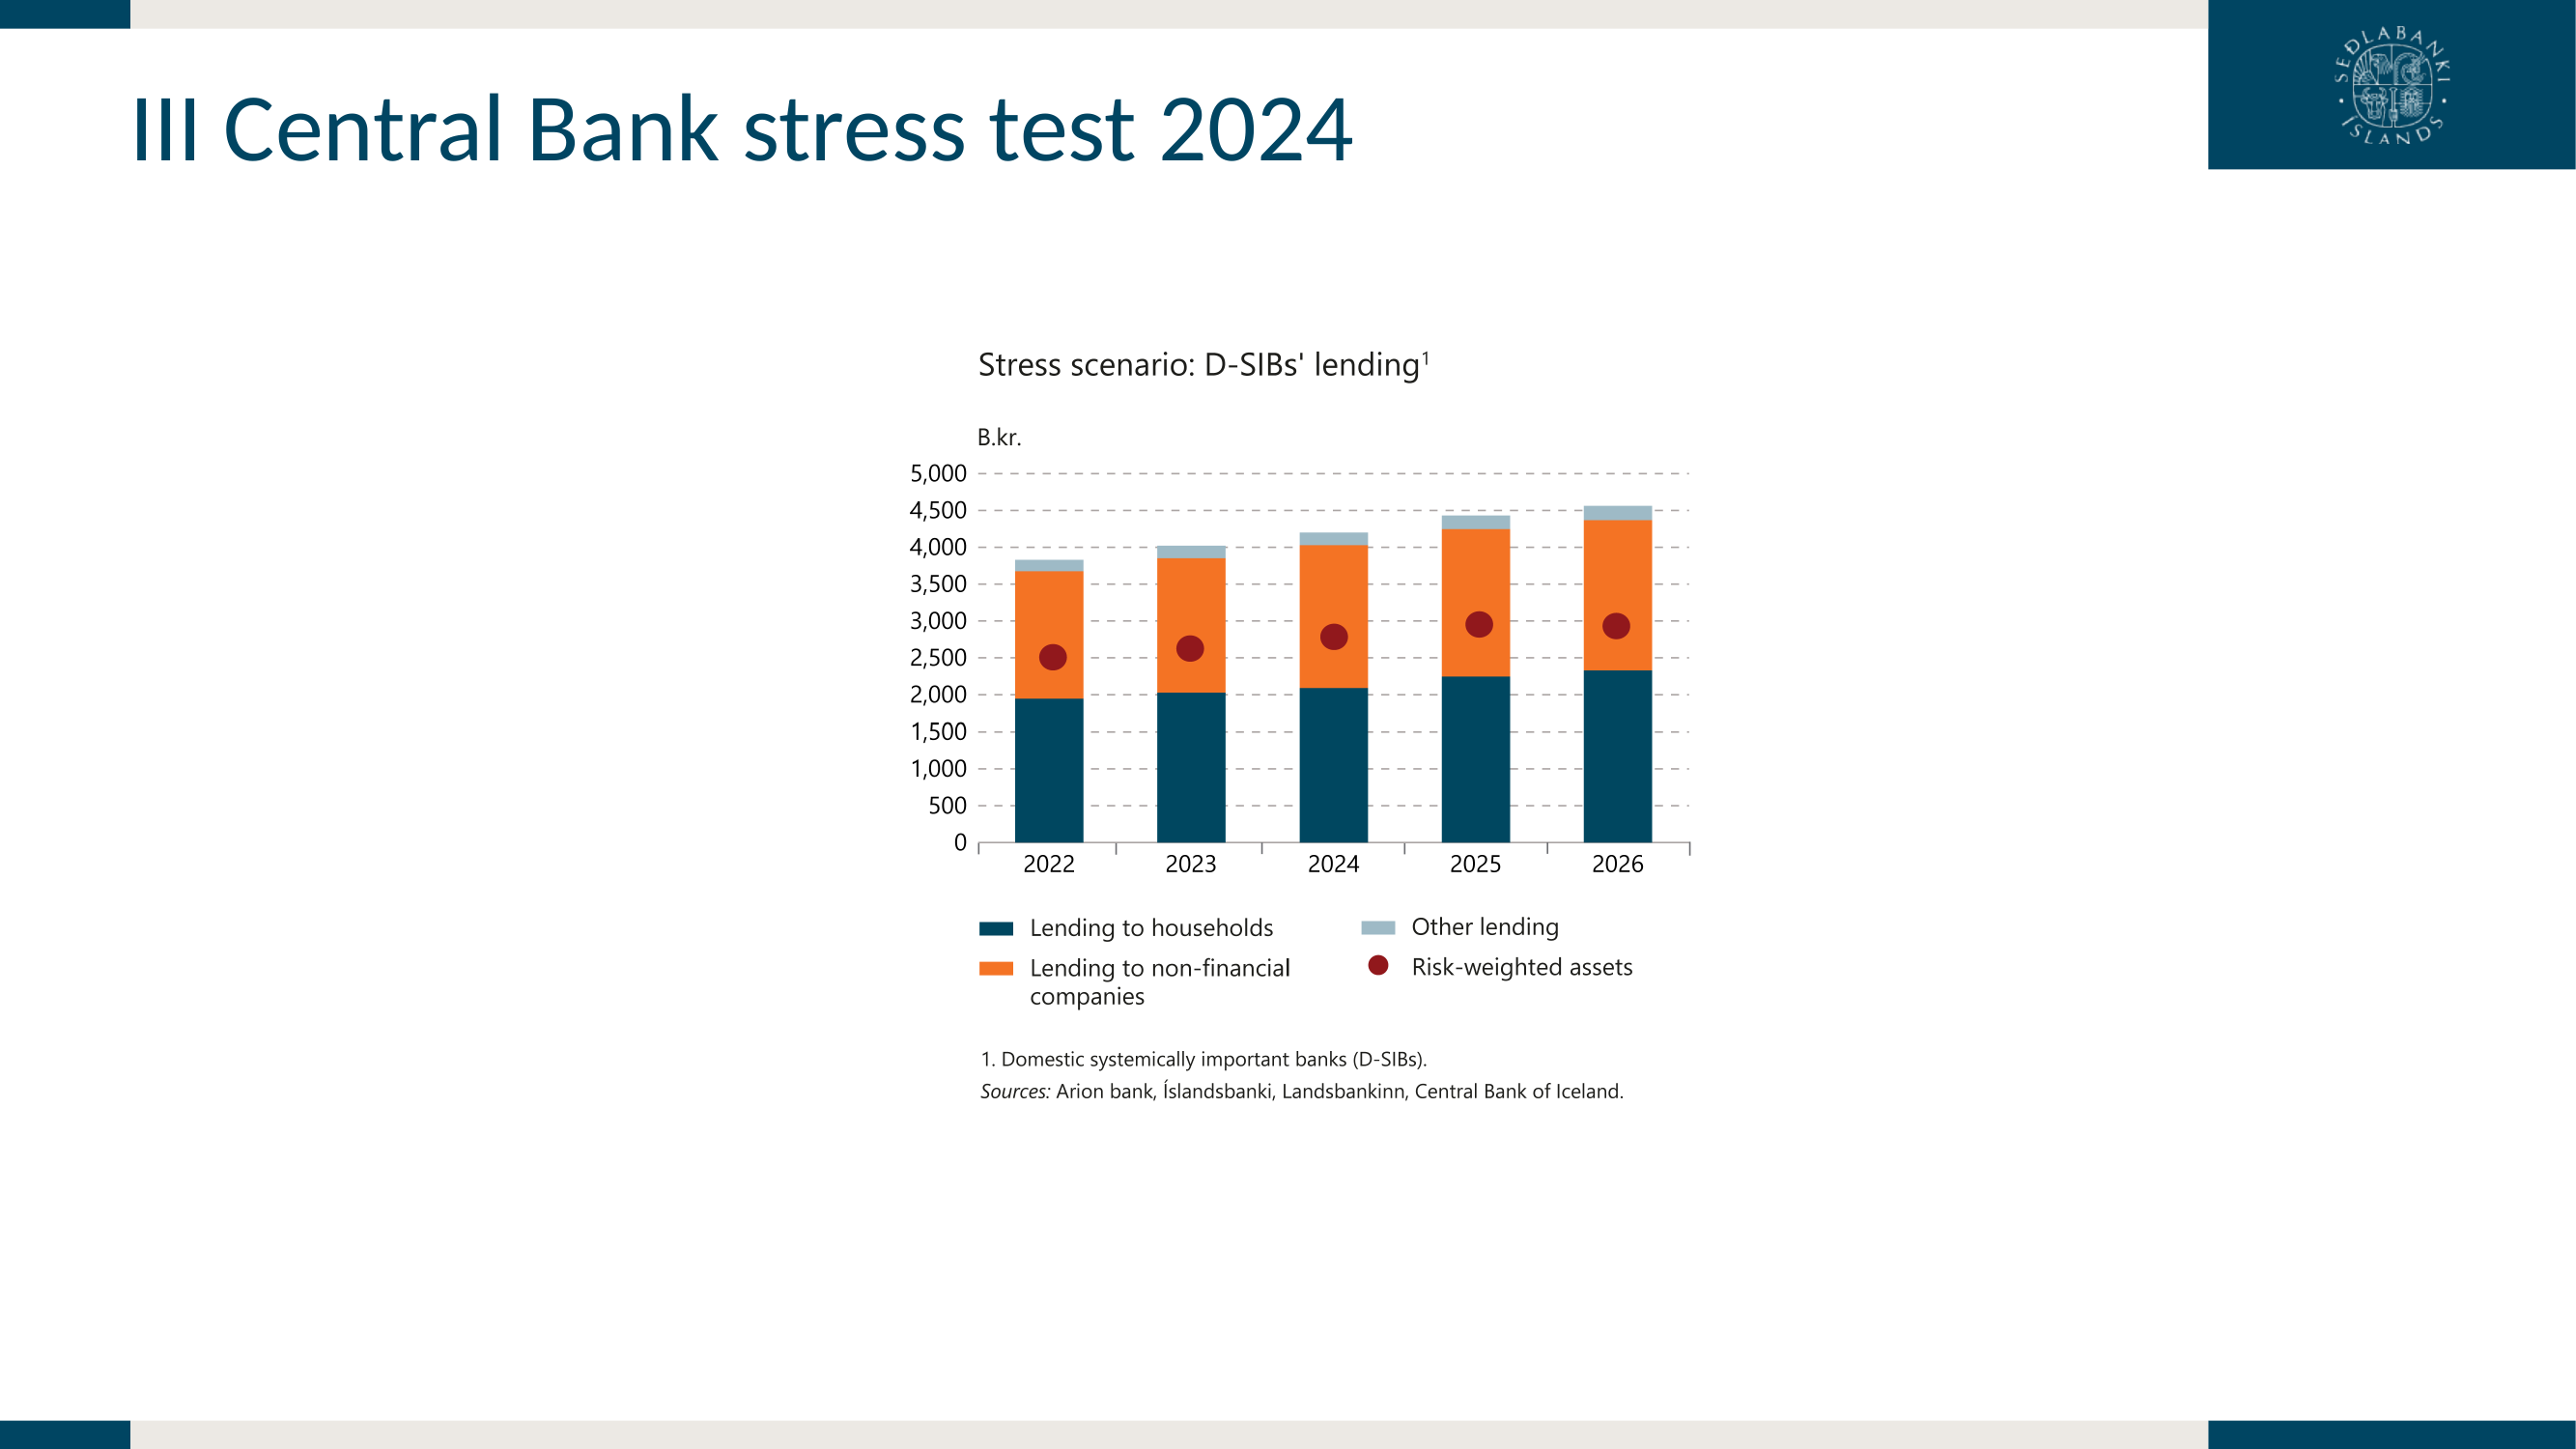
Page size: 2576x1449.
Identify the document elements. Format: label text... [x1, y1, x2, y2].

title III Central Bank stress test 2024 [129, 86, 2178, 290]
picture [856, 256, 1720, 1193]
